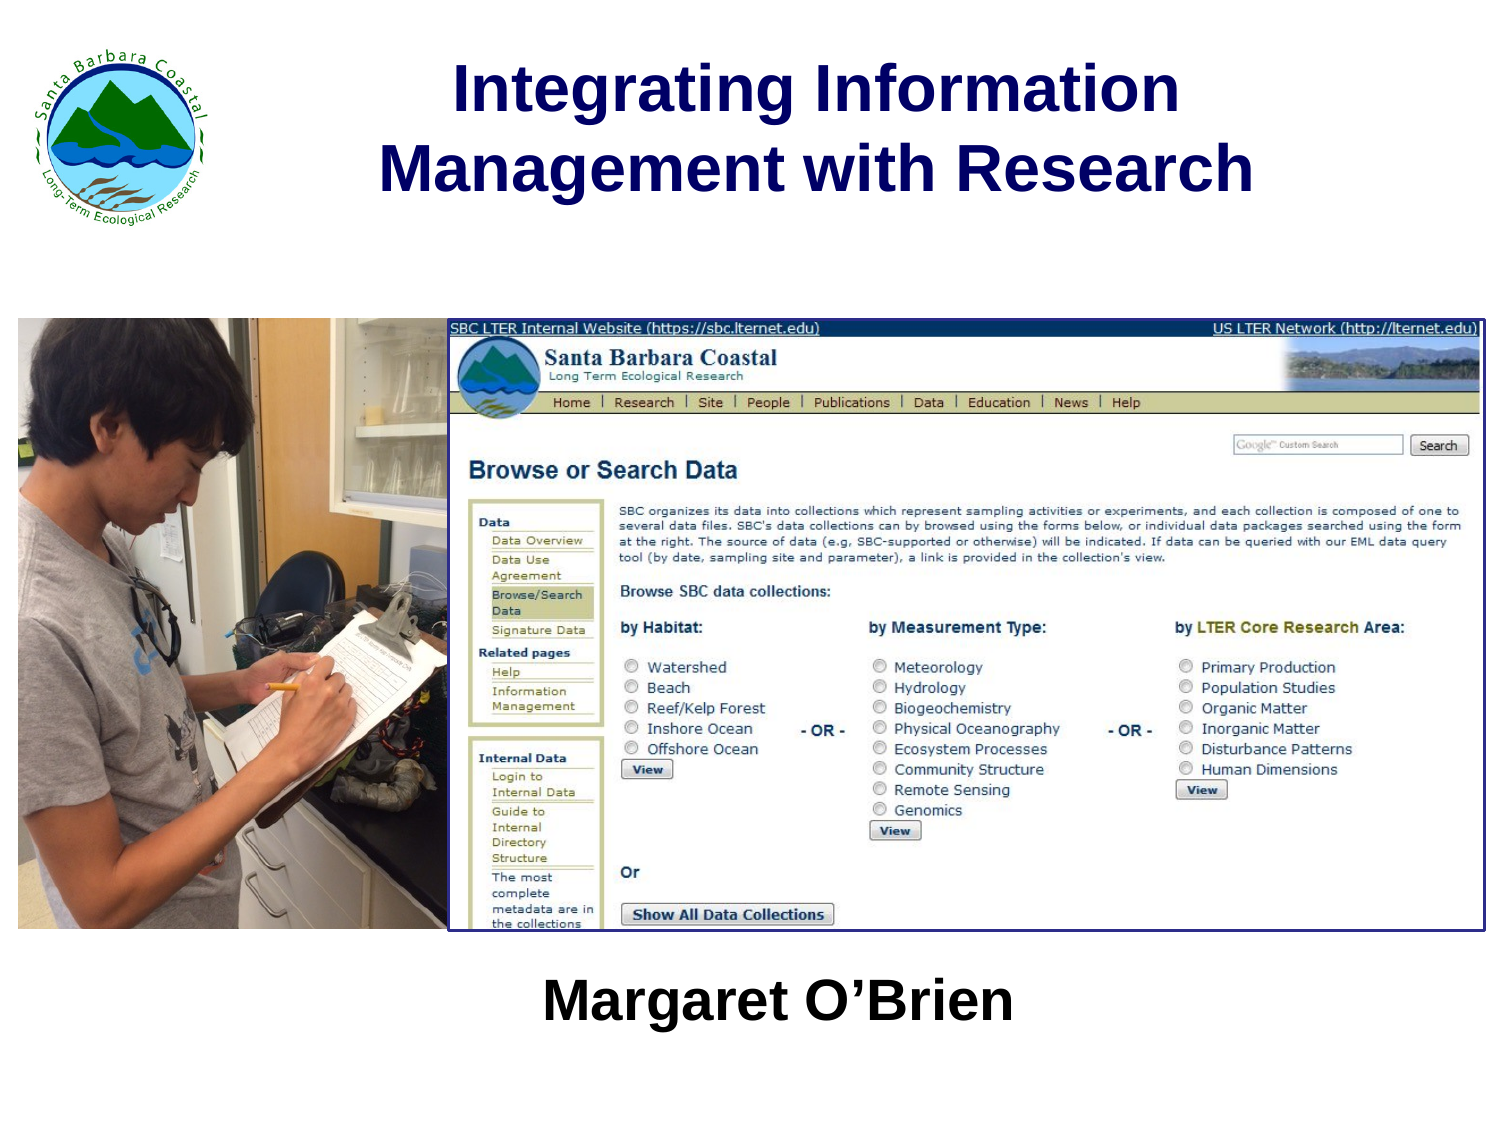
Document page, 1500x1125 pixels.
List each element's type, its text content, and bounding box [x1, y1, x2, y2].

picture [23, 40, 218, 235]
text_box Integrating Information Management with Research [345, 37, 1290, 213]
text_box Margaret O’Brien [527, 954, 1031, 1039]
picture [18, 318, 1483, 930]
